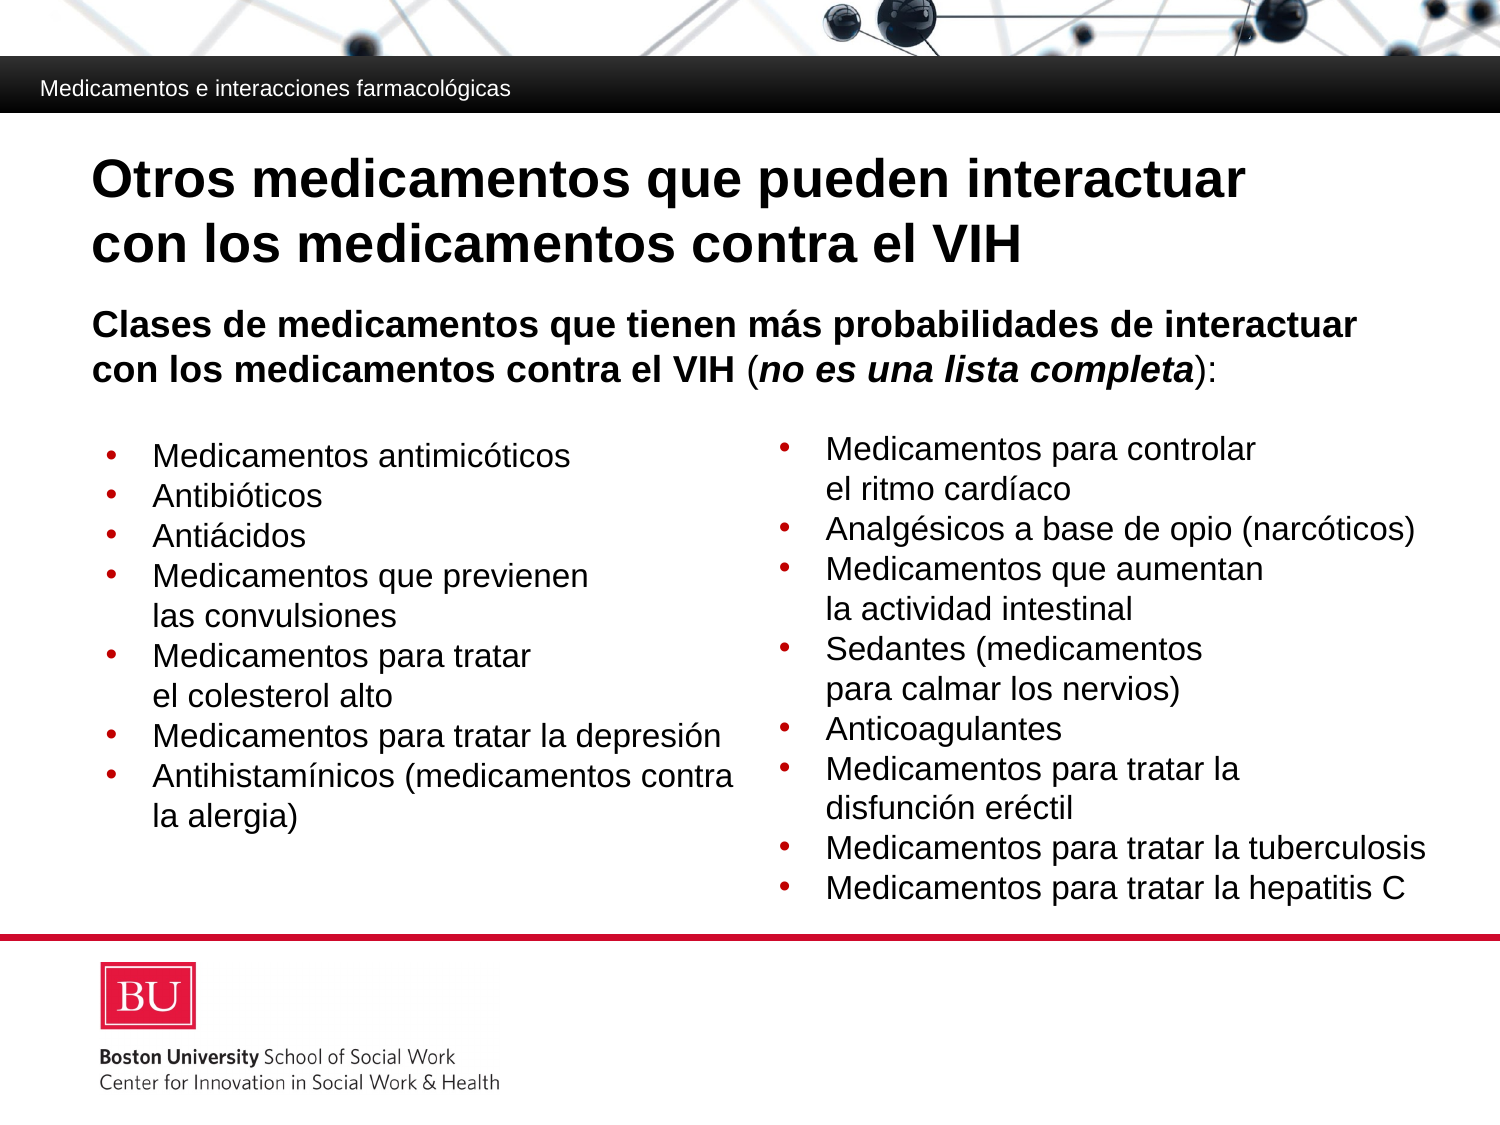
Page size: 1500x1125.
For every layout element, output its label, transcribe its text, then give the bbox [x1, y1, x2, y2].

list Clases de medicamentos que tienen más probabilidades de interactuar con los medicamentos contra el VIH (no es una lista completa): [76, 292, 1465, 1043]
picture [0, 0, 1500, 56]
picture [99, 1043, 500, 1095]
text_box Medicamentos antimicóticos Antibióticos Antiácidos Medicamentos que previenen las convulsiones Medicamentos para tratar el colesterol alto Medicamentos para tratar la depresión Antihistamínicos (medicamentos contra la alergia) [90, 427, 750, 842]
title Otros medicamentos que pueden interactuar con los medicamentos contra el VIH [76, 135, 1349, 292]
text_box Medicamentos para controlar el ritmo cardíaco Analgésicos a base de opio (narcóticos) Medicamentos que aumentan la actividad intestinal Sedantes (medicamentos para calmar los nervios) Anticoagulantes Medicamentos para tratar la disfunción eréctil Medicamentos para tratar la tuberculosis Medicamentos para tratar la hepatitis C [763, 419, 1479, 914]
text_box Medicamentos e interacciones farmacológicas [24, 65, 627, 109]
